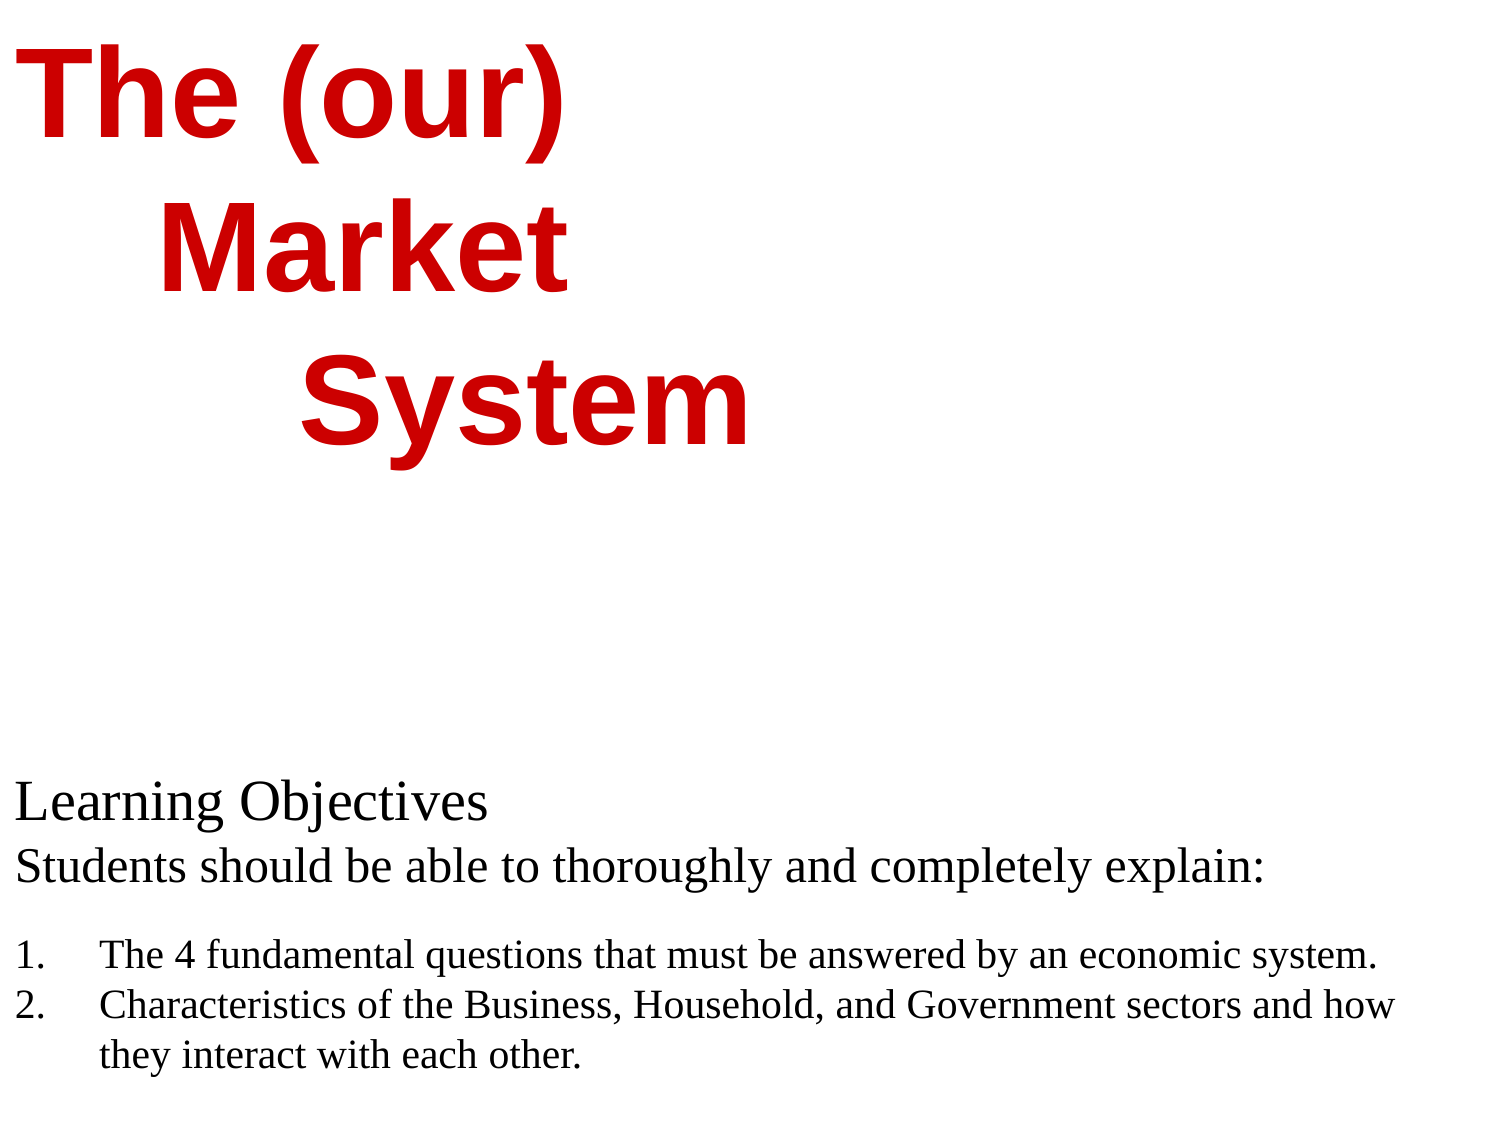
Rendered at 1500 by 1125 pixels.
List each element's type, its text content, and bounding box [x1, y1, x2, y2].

title The (our) Market System [0, 0, 1102, 480]
text_box Learning Objectives Students should be able to thoroughly and completely explain: The 4 fundamental questions that must be answered by an economic system. Characteristics of the Business, Household, and Government sectors and how they interact with each other. [0, 754, 1463, 1085]
